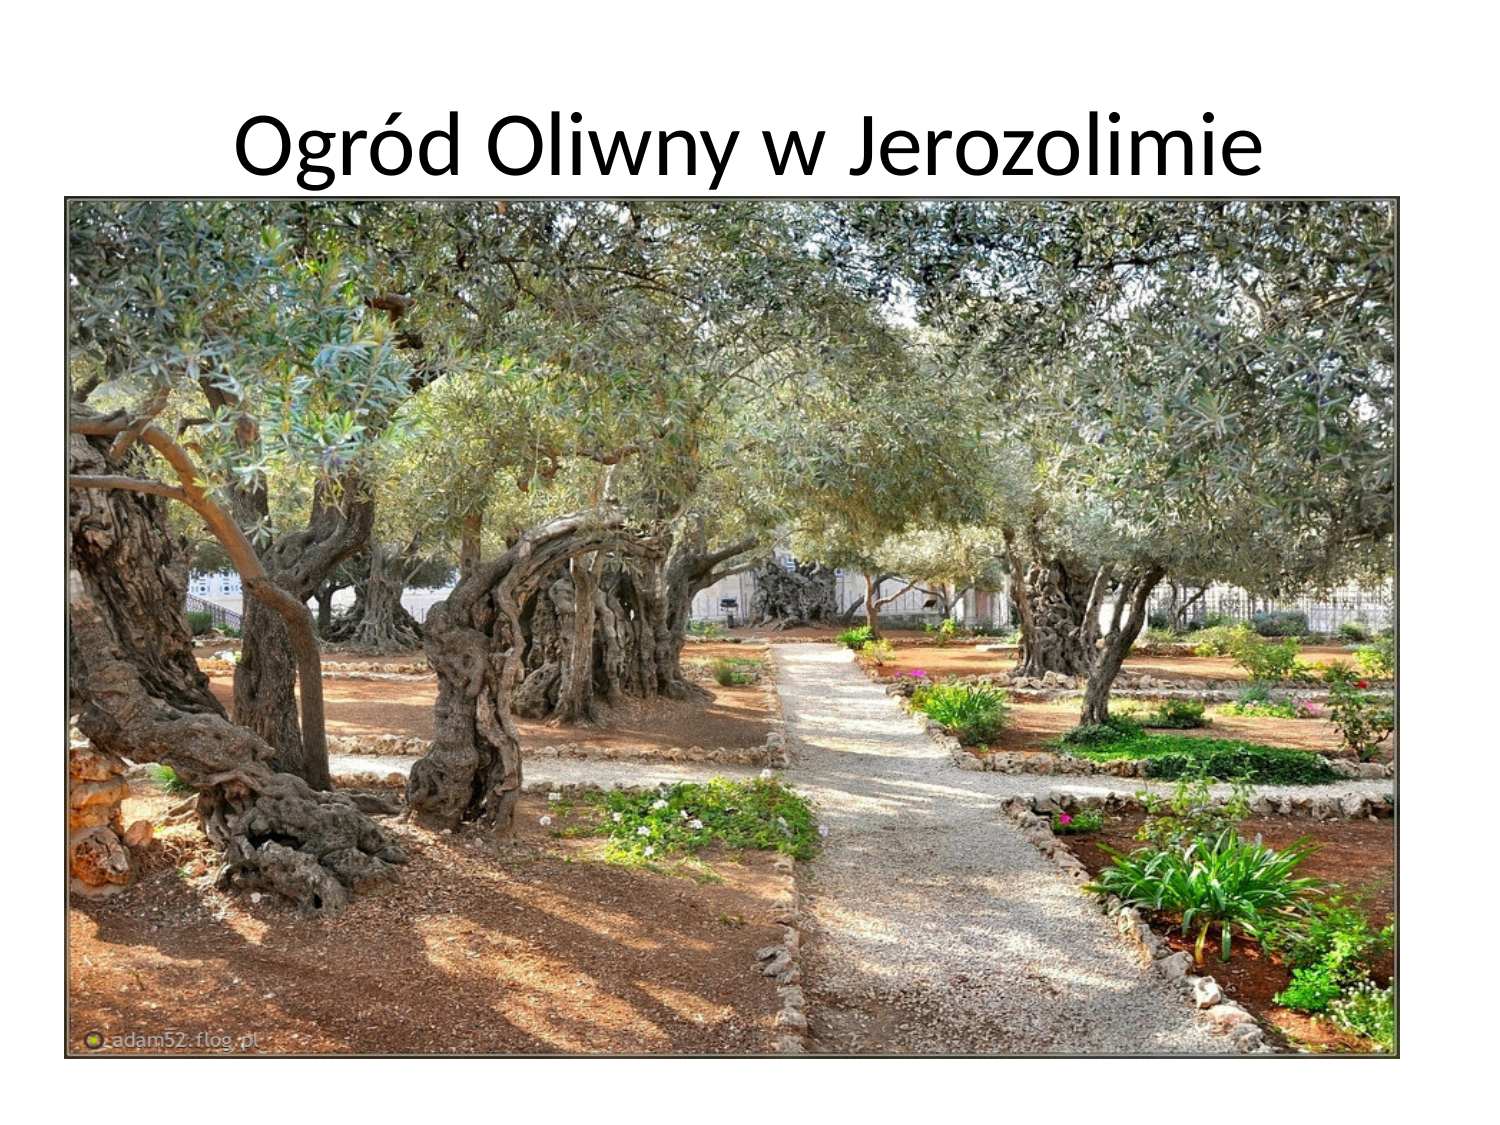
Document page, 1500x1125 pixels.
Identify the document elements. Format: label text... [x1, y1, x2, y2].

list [64, 195, 1400, 1059]
title Ogród Oliwny w Jerozolimie [75, 45, 1425, 233]
